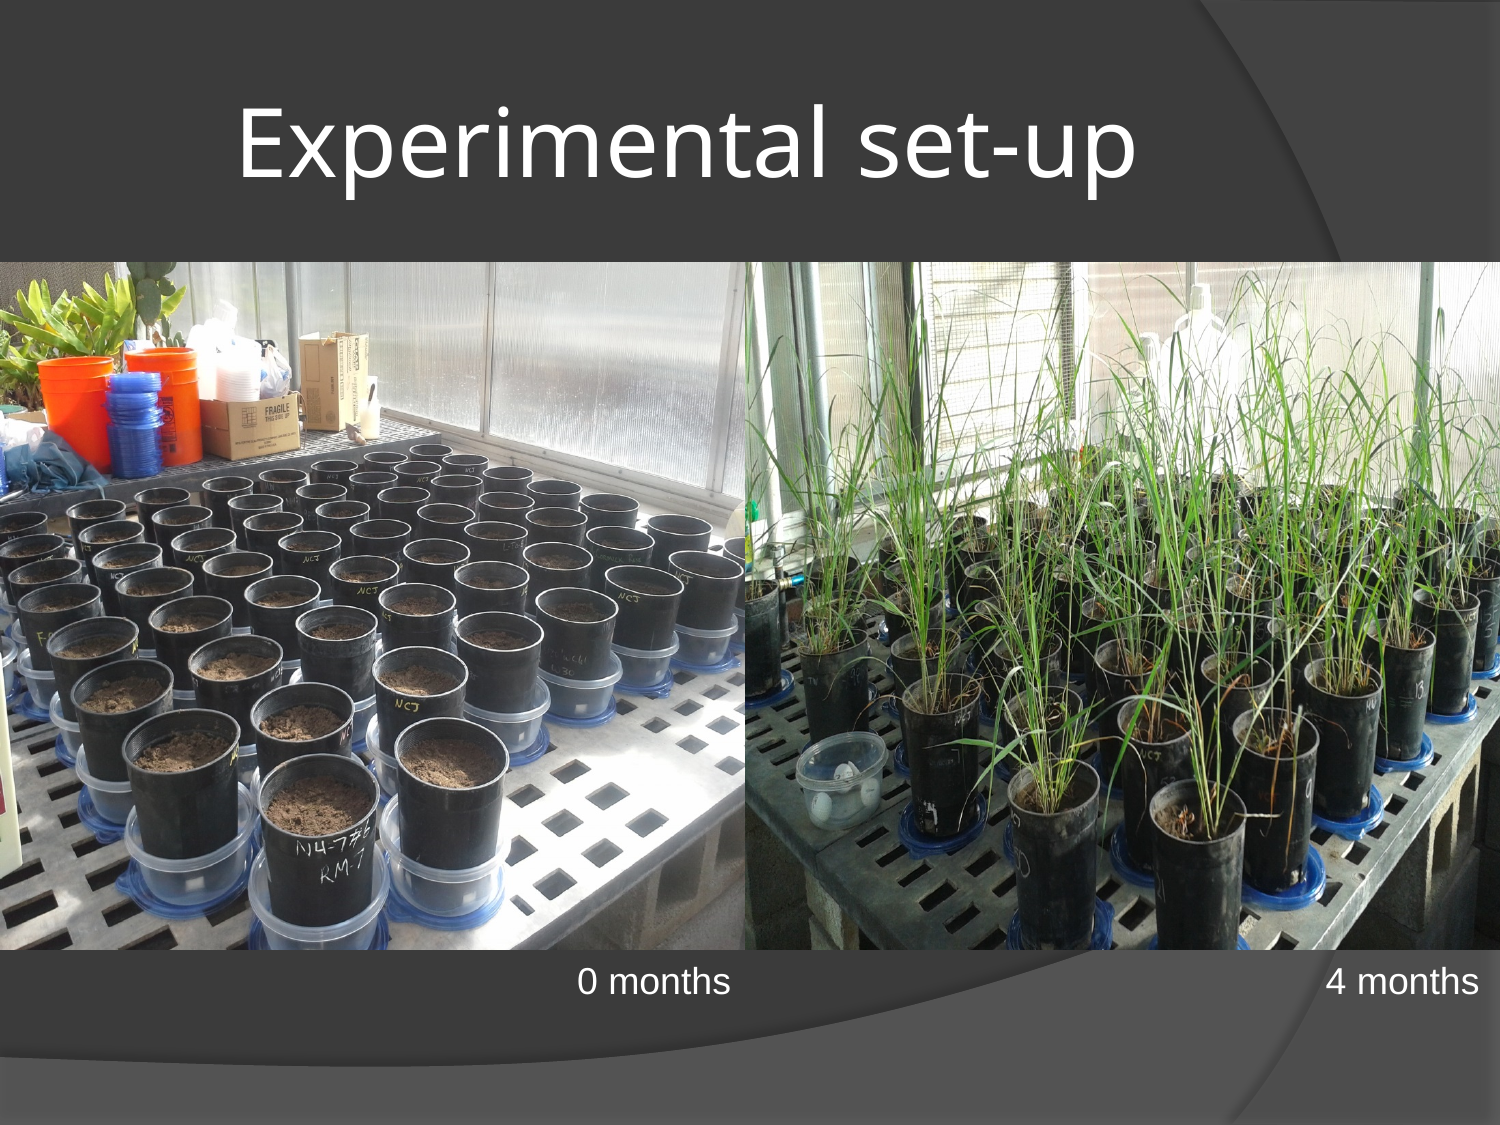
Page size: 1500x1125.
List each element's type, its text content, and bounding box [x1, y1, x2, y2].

picture [745, 262, 1500, 951]
text_box 4 months [931, 961, 1495, 1010]
title Experimental set-up [75, 45, 1300, 233]
picture [0, 262, 738, 951]
text_box 0 months [158, 961, 746, 1010]
